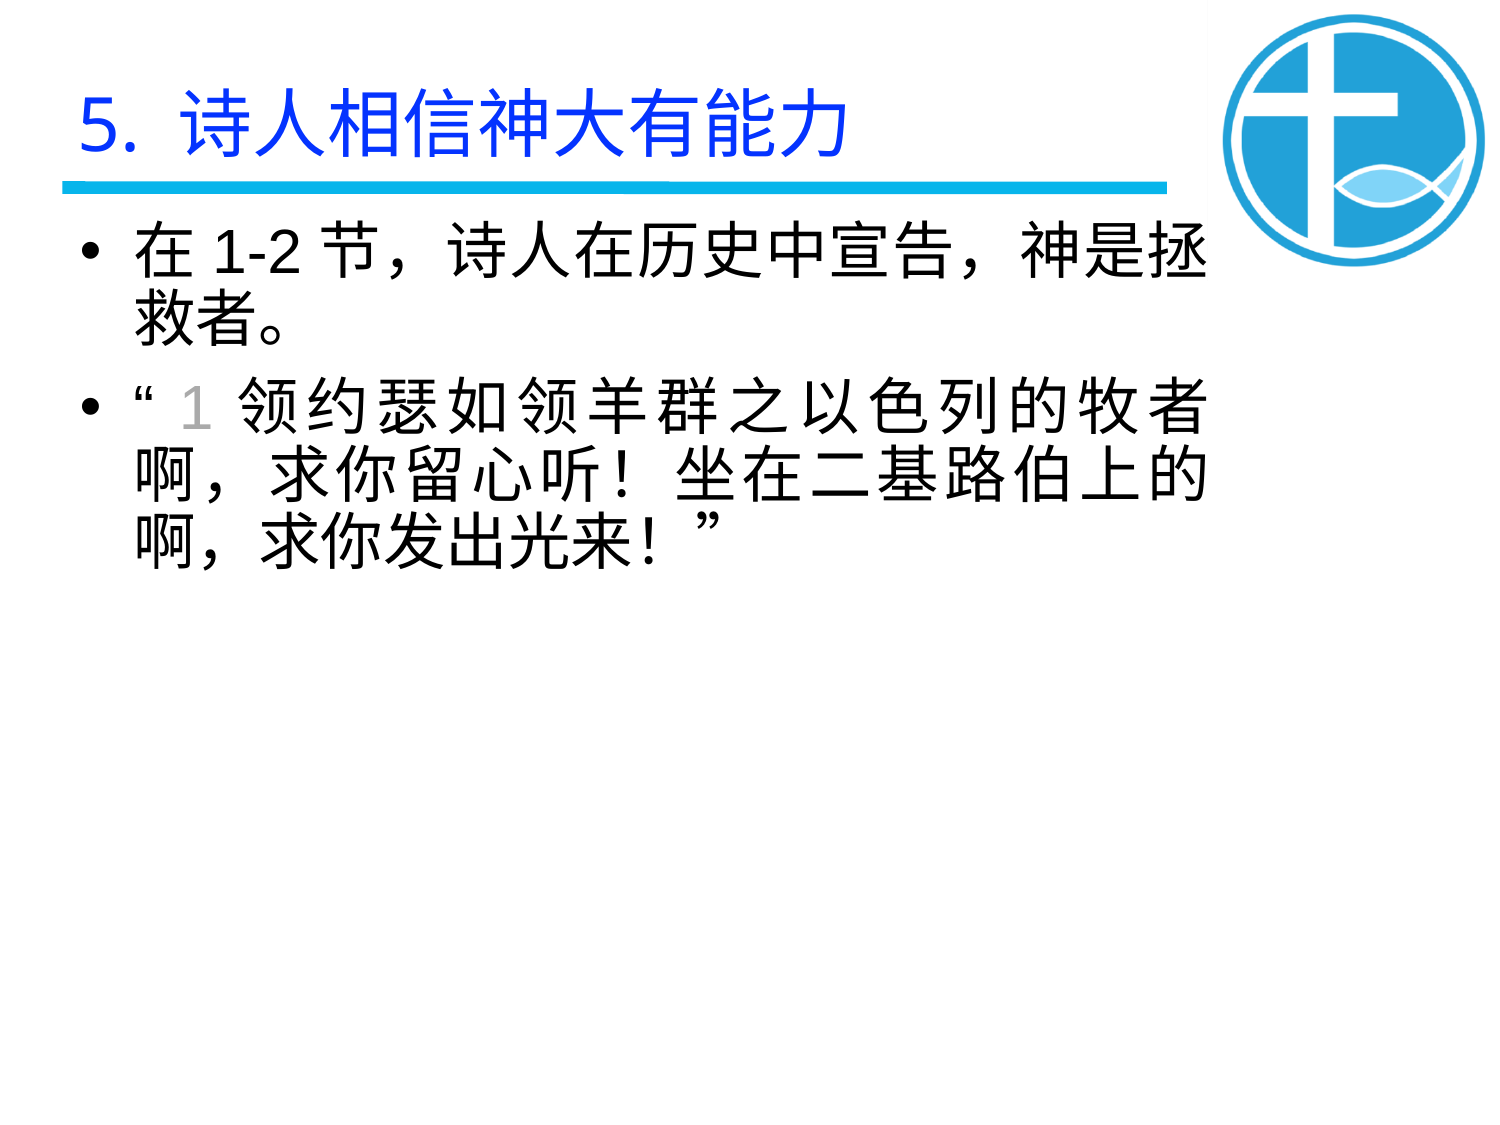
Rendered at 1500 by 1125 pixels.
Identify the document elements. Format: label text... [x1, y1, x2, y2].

text_box 在1-2节，诗人在历史中宣告，神是拯救者。 “ 1领约瑟如领羊群之以色列的牧者啊，求你留心听！坐在二基路伯上的啊，求你发出光来！” [69, 212, 1218, 586]
picture [1207, 0, 1500, 281]
text_box 5. 诗人相信神大有能力 [69, 79, 1130, 175]
